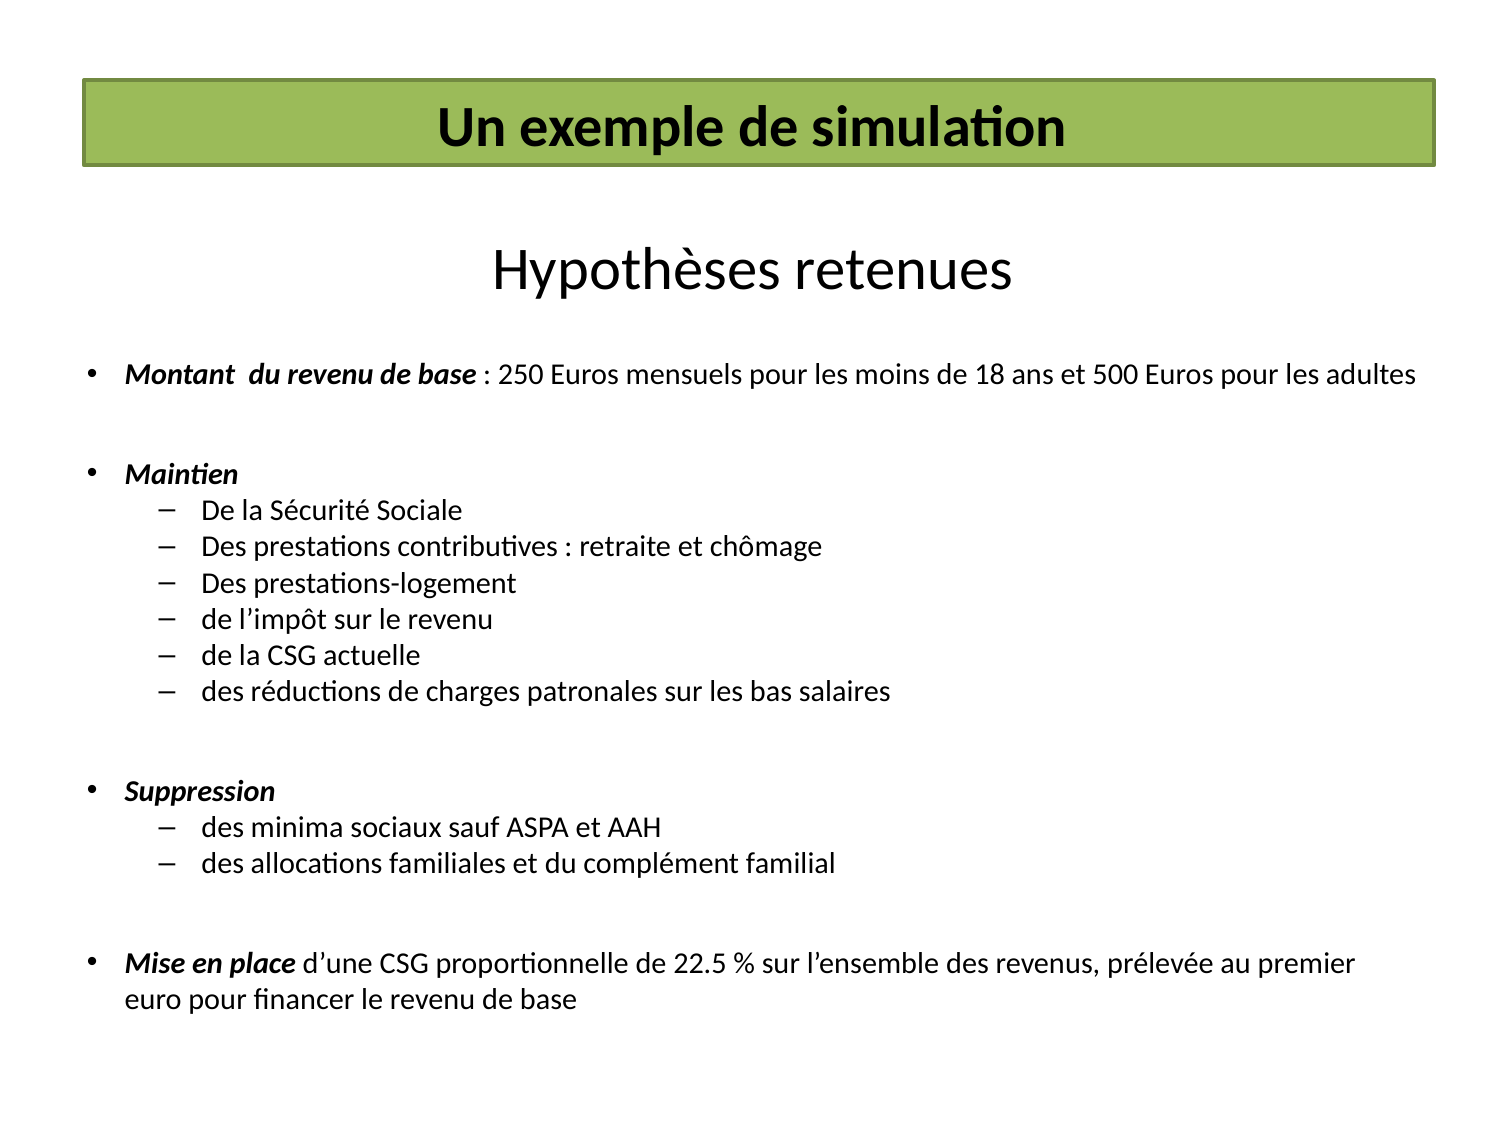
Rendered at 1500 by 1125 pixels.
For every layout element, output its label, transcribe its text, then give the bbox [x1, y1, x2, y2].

list Hypothèses retenues Montant du revenu de base : 250 Euros mensuels pour les moins de 18 ans et 500 Euros pour les adultes Maintien De la Sécurité Sociale Des prestations contributives : retraite et chômage Des prestations-logement de l’impôt sur le revenu de la CSG actuelle des réductions de charges patronales sur les bas salaires Suppression des minima sociaux sauf ASPA et AAH des allocations familiales et du complément familial Mise en place d’une CSG proportionnelle de 22.5 % sur l’ensemble des revenus, prélevée au premier euro pour financer le revenu de base [71, 221, 1434, 1036]
text_box Un exemple de simulation [82, 78, 1436, 167]
